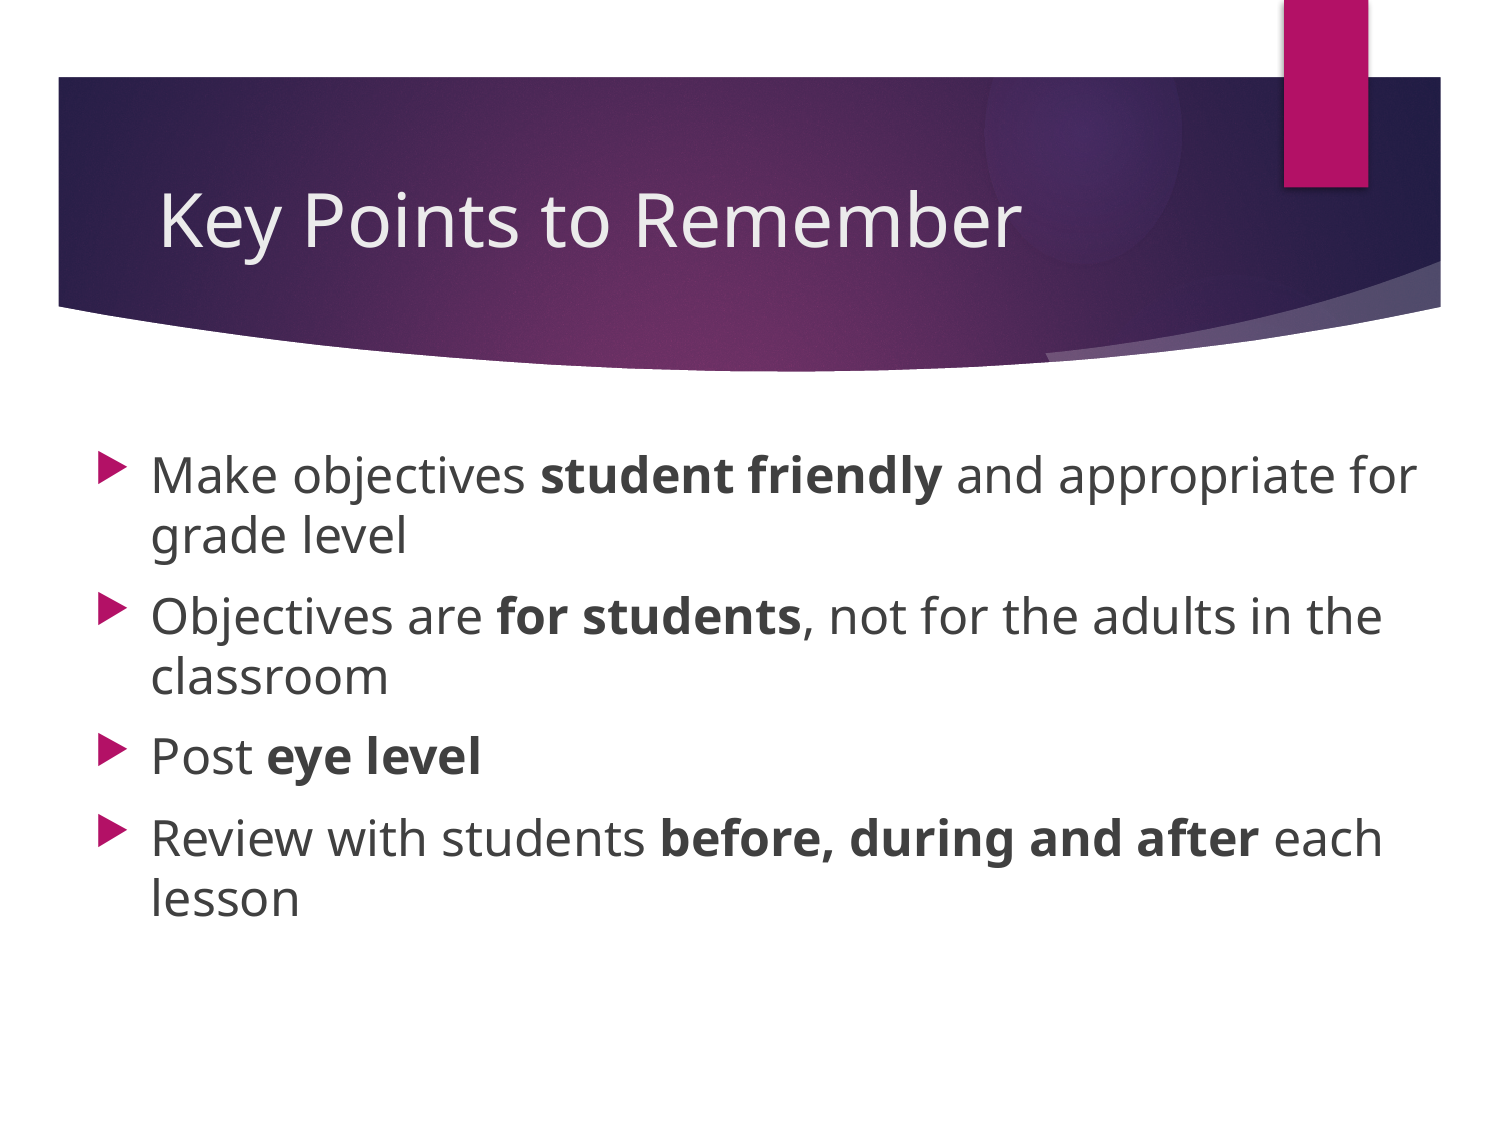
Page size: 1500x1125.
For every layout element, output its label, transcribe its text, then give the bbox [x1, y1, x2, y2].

list Make objectives student friendly and appropriate for grade level Objectives are for students, not for the adults in the classroom Post eye level Review with students before, during and after each lesson [79, 435, 1437, 955]
title Key Points to Remember [142, 159, 1220, 276]
